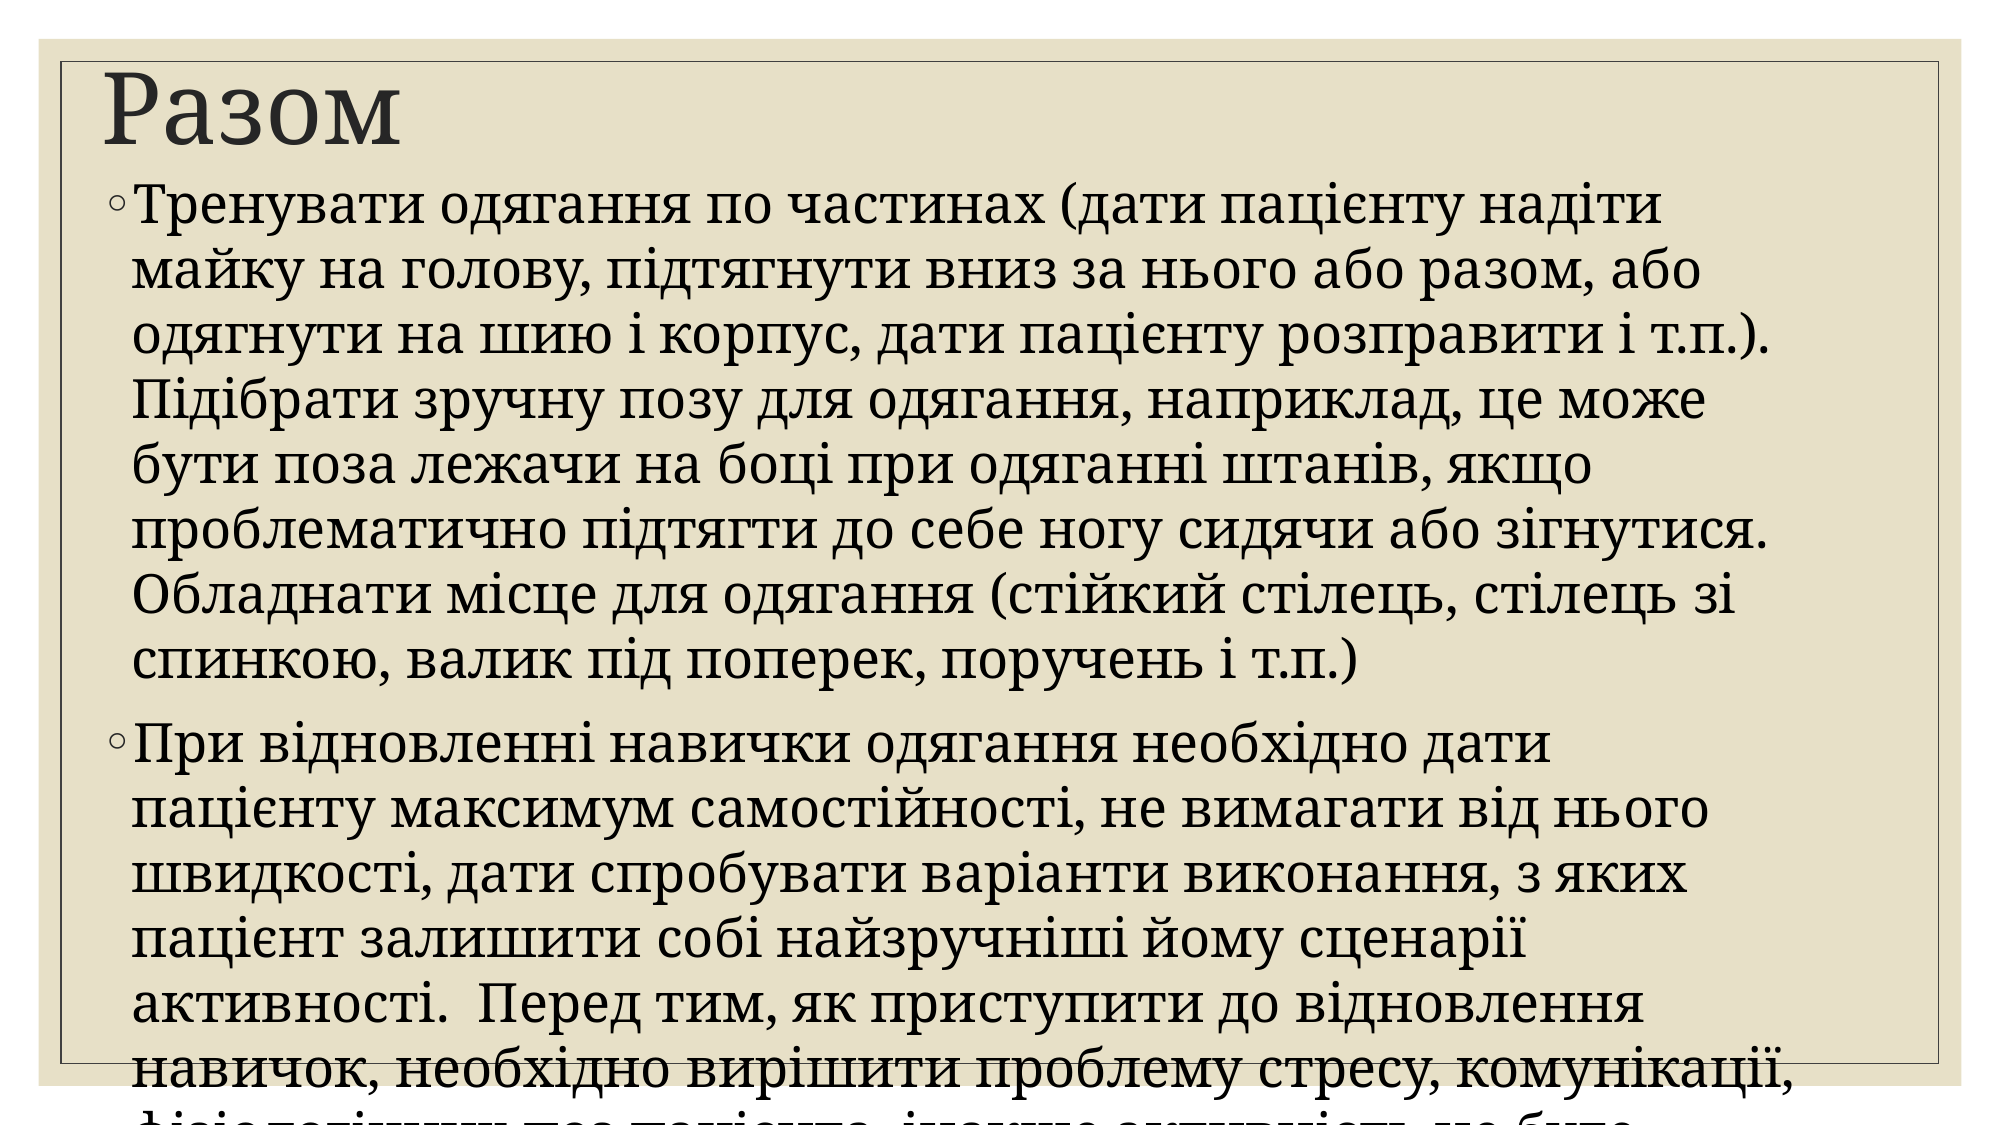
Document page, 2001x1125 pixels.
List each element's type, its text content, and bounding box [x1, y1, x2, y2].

list Тренувати одягання по частинах (дати пацієнту надіти майку на голову, підтягнути вниз за нього або разом, або одягнути на шию і корпус, дати пацієнту розправити і т.п.). Підібрати зручну позу для одягання, наприклад, це може бути поза лежачи на боці при одяганні штанів, якщо проблематично підтягти до себе ногу сидячи або зігнутися. Обладнати місце для одягання (стійкий стілець, стілець зі спинкою, валик під поперек, поручень і т.п.) При відновленні навички одягання необхідно дати пацієнту максимум самостійності, не вимагати від нього швидкості, дати спробувати варіанти виконання, з яких пацієнт залишити собі найзручніші йому сценарії активності. Перед тим, як приступити до відновлення навичок, необхідно вирішити проблему стресу, комунікації, фізіологічних поз пацієнта, інакше активність не буде виконана. [86, 162, 1825, 990]
title Разом [86, 0, 1737, 162]
